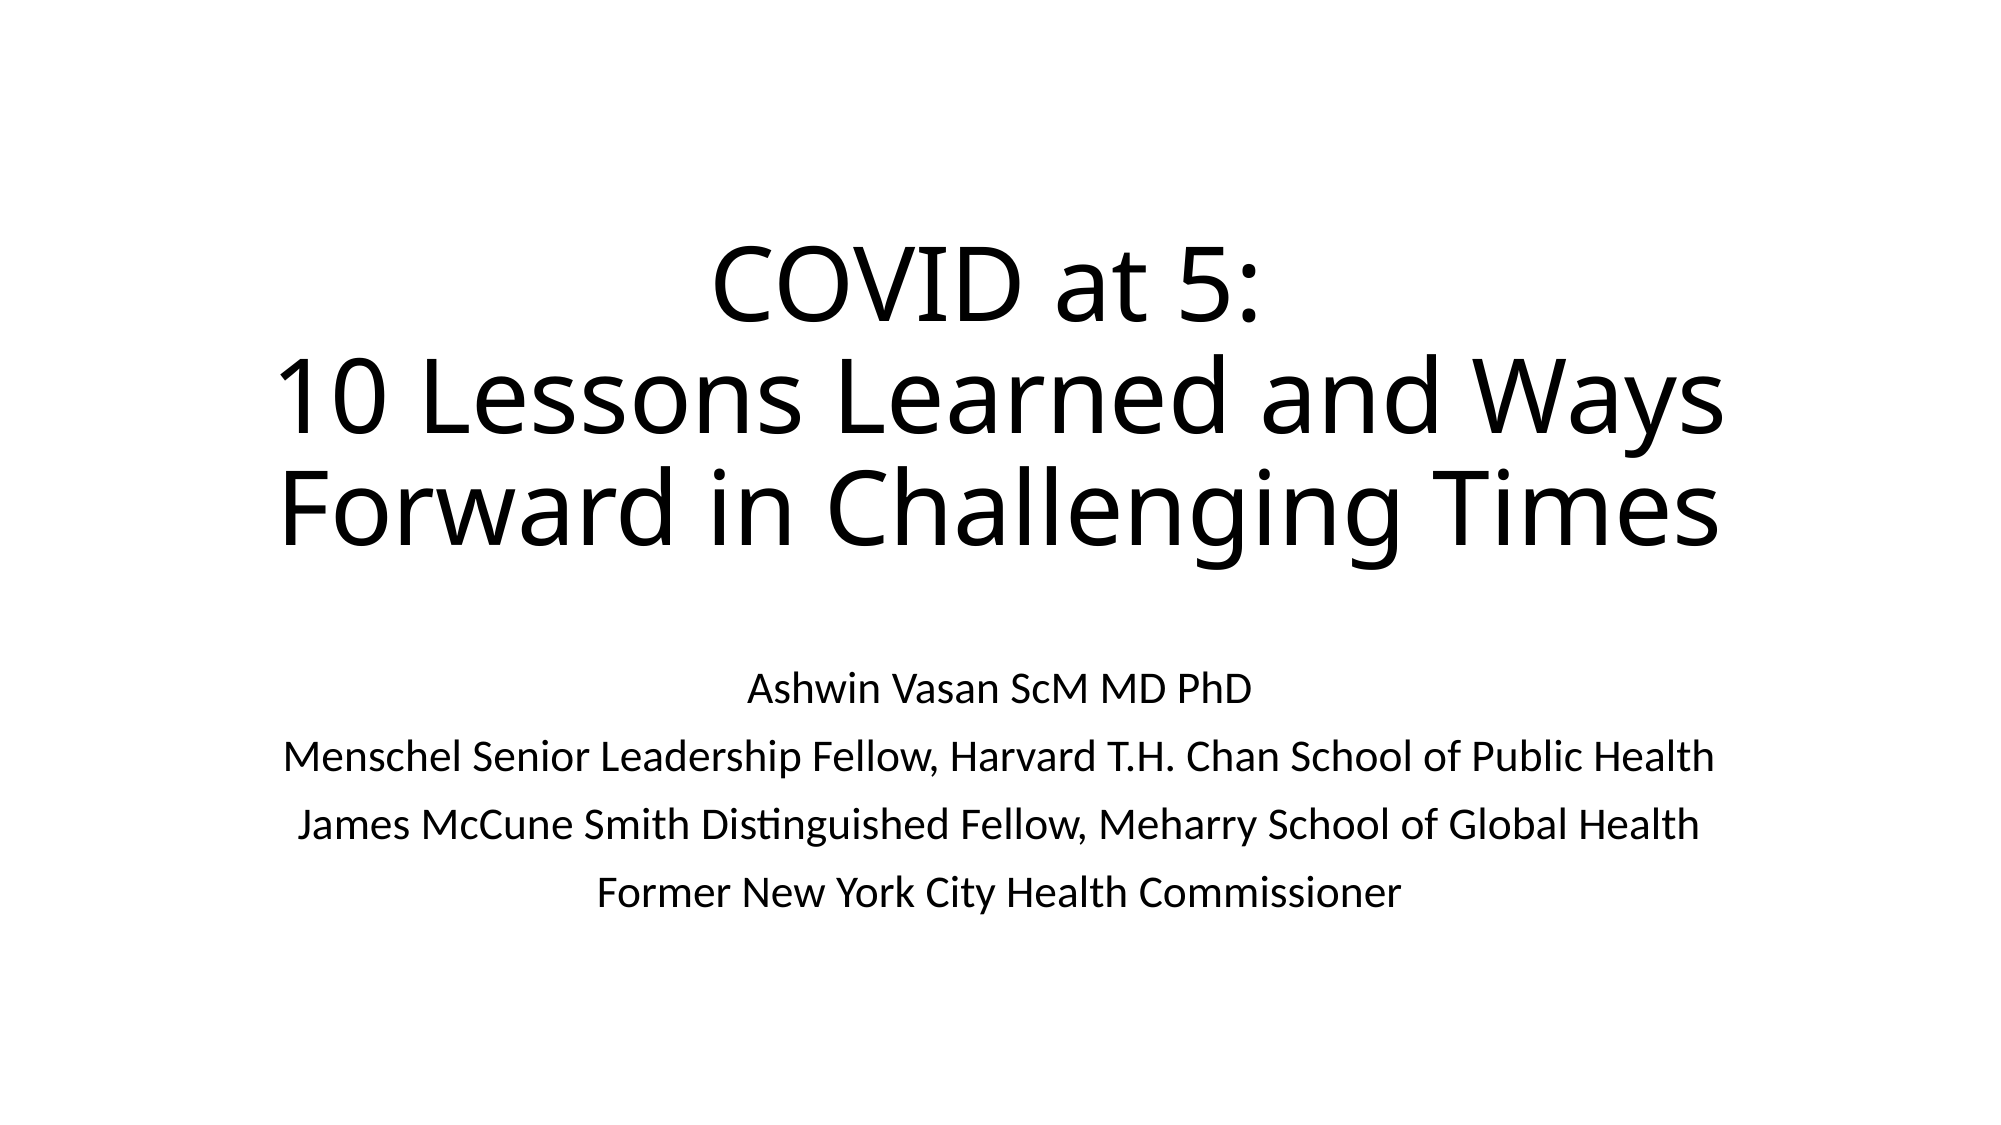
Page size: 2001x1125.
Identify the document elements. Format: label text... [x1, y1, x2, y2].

subtitle Ashwin Vasan ScM MD PhD Menschel Senior Leadership Fellow, Harvard T.H. Chan School of Public Health James McCune Smith Distinguished Fellow, Meharry School of Global Health Former New York City Health Commissioner [249, 657, 1750, 929]
title COVID at 5: 10 Lessons Learned and Ways Forward in Challenging Times [249, 184, 1750, 576]
